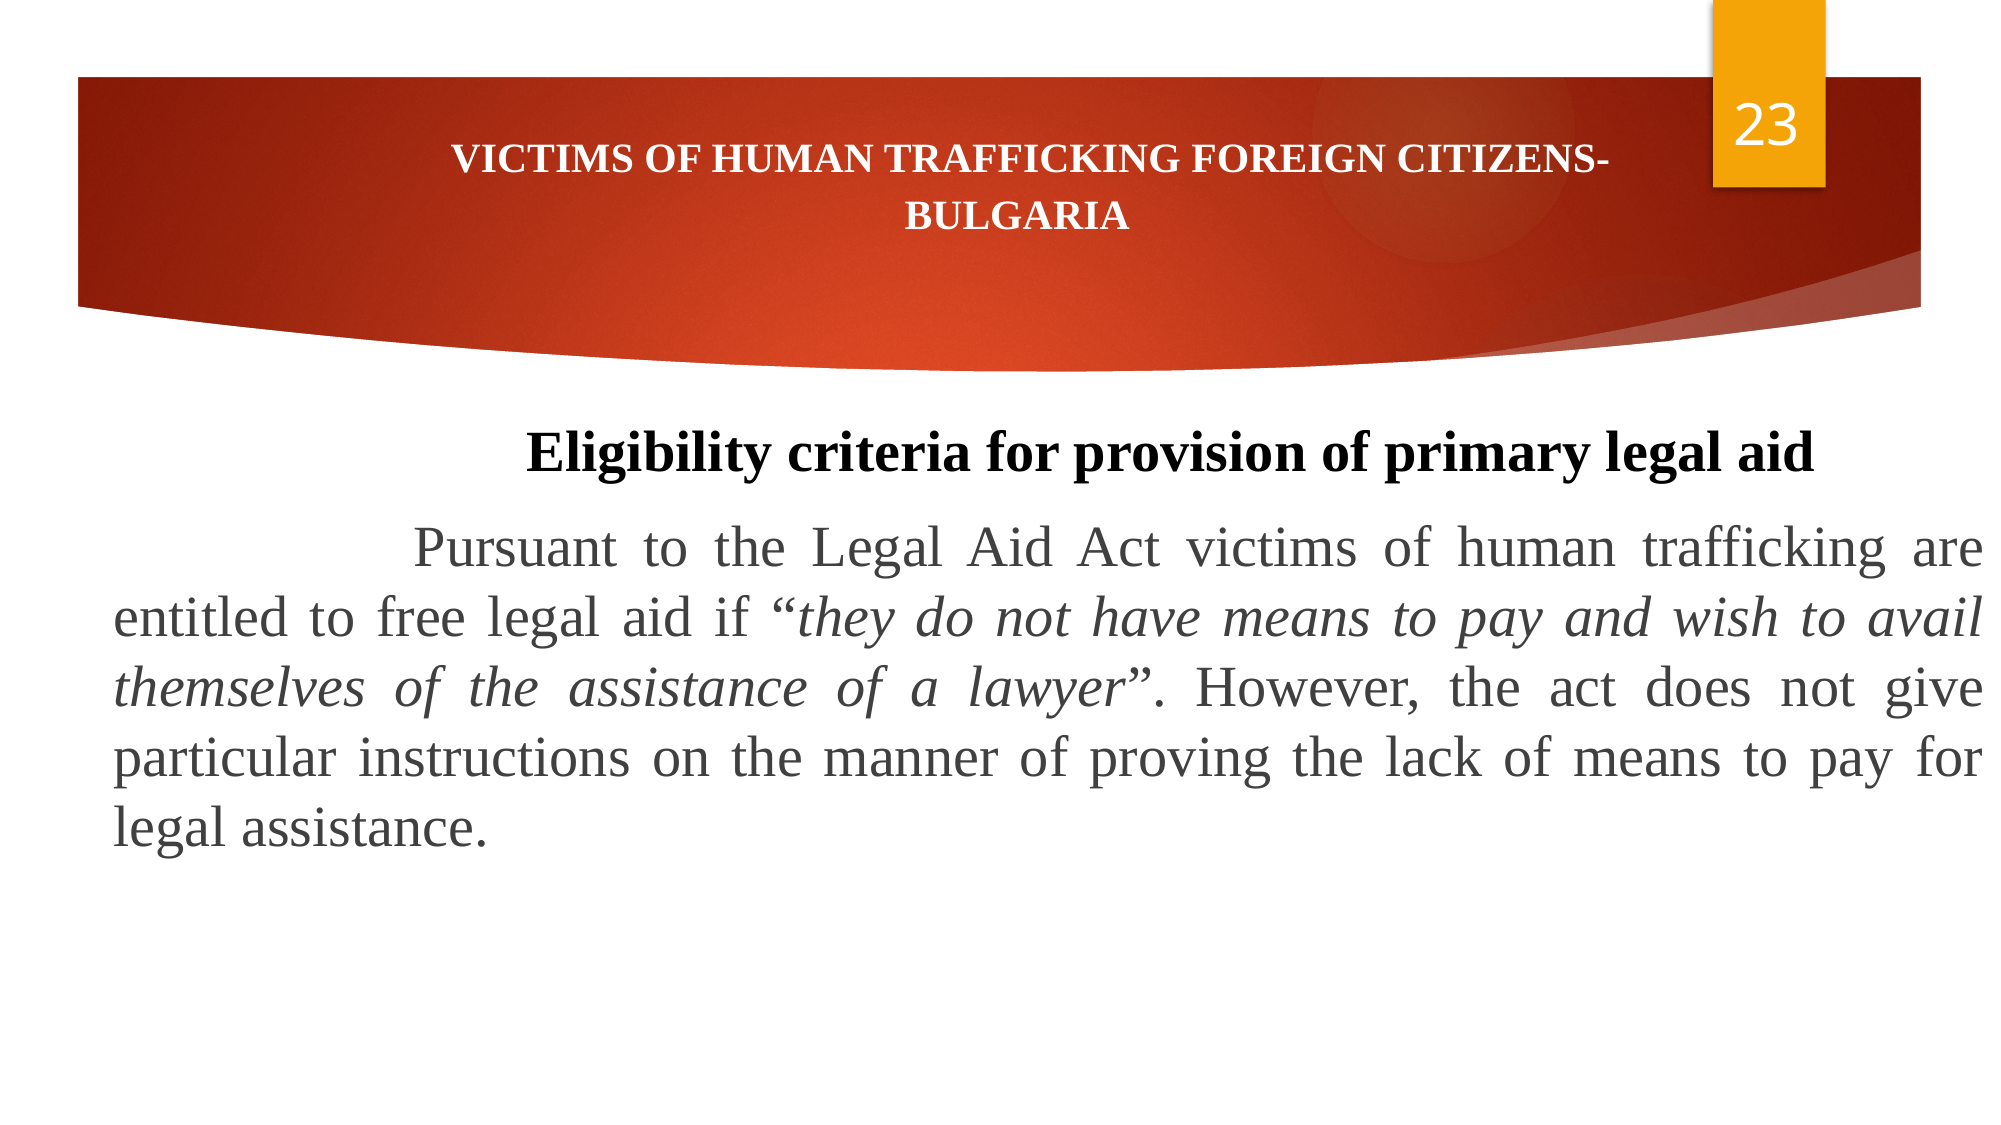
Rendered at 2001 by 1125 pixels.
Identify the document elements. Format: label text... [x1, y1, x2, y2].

slide_number 23 [1698, 48, 1836, 175]
list VICTIMS OF HUMAN TRAFFICKING FOREIGN CITIZENS- BULGARIA Eligibility criteria for provision of primary legal aid Pursuant to the Legal Aid Act victims of human trafficking are entitled to free legal aid if “they do not have means to pay and wish to avail themselves of the assistance of a lawyer”. However, the act does not give particular instructions on the manner of proving the lack of means to pay for legal assistance. [42, 0, 2000, 1103]
